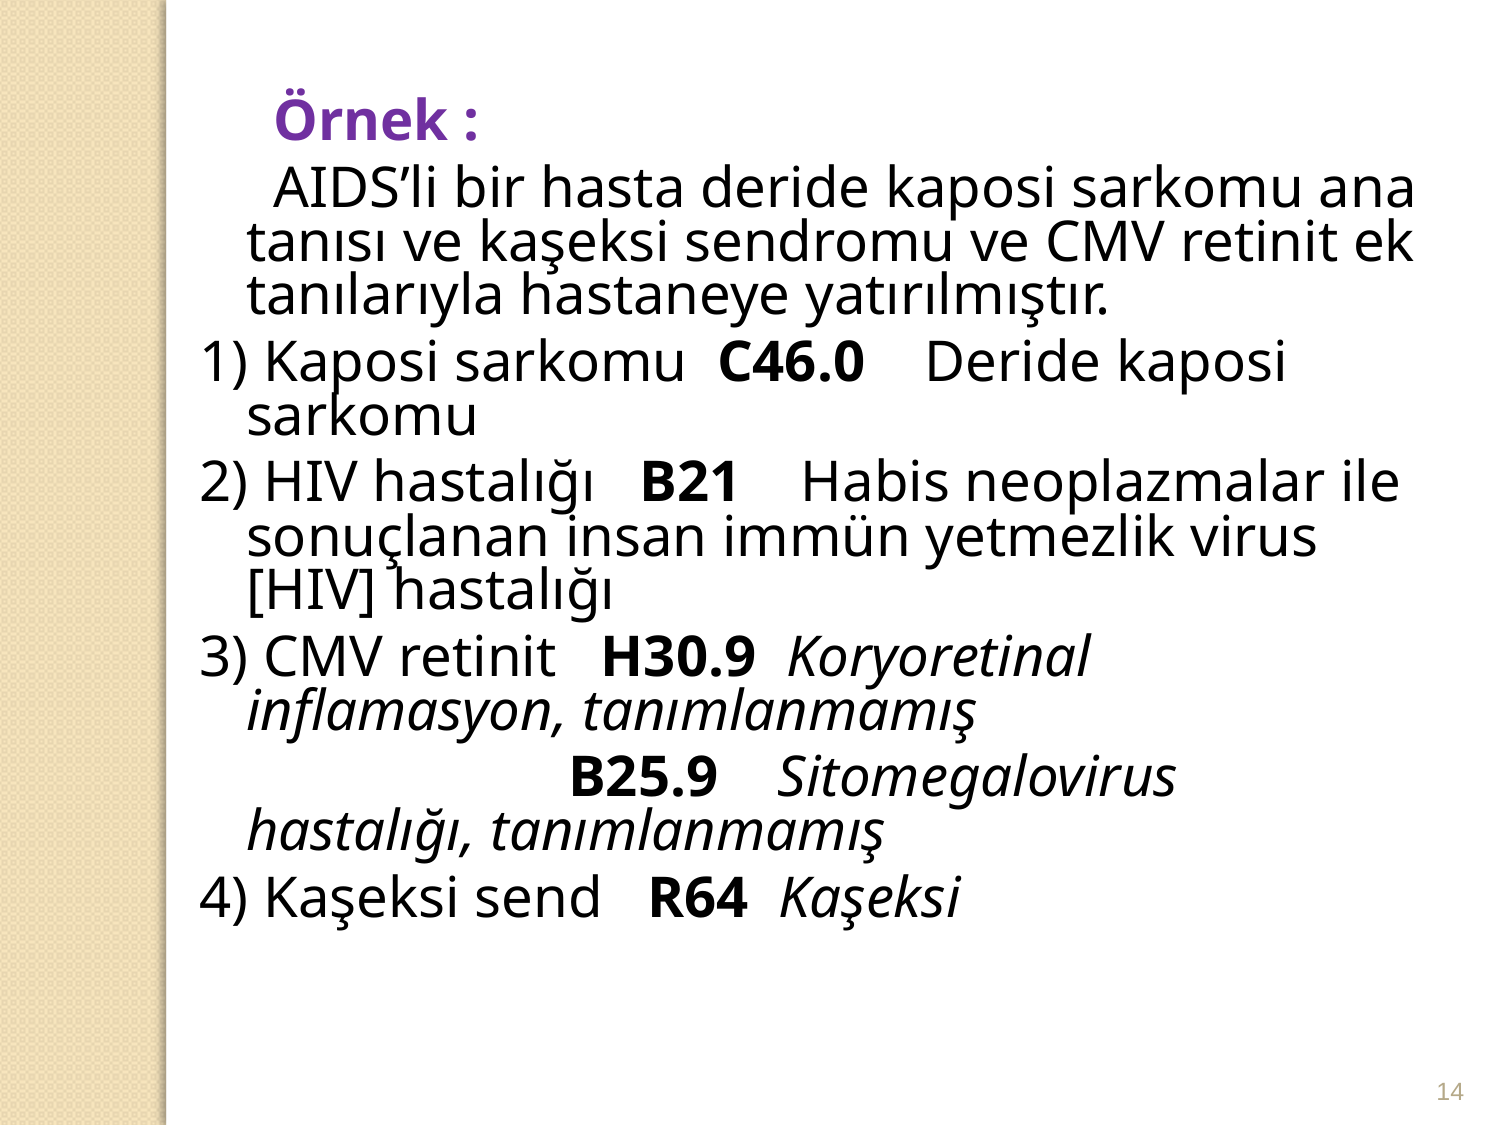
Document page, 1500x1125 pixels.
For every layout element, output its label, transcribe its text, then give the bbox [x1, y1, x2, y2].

slide_number 14 [1413, 1034, 1488, 1113]
list Örnek : AIDS’li bir hasta deride kaposi sarkomu ana tanısı ve kaşeksi sendromu ve CMV retinit ek tanılarıyla hastaneye yatırılmıştır. 1) Kaposi sarkomu C46.0 Deride kaposi sarkomu 2) HIV hastalığı B21 Habis neoplazmalar ile sonuçlanan insan immün yetmezlik virus [HIV] hastalığı 3) CMV retinit H30.9 Koryoretinal inflamasyon, tanımlanmamış B25.9 Sitomegalovirus hastalığı, tanımlanmamış 4) Kaşeksi send R64 Kaşeksi [171, 90, 1436, 1071]
